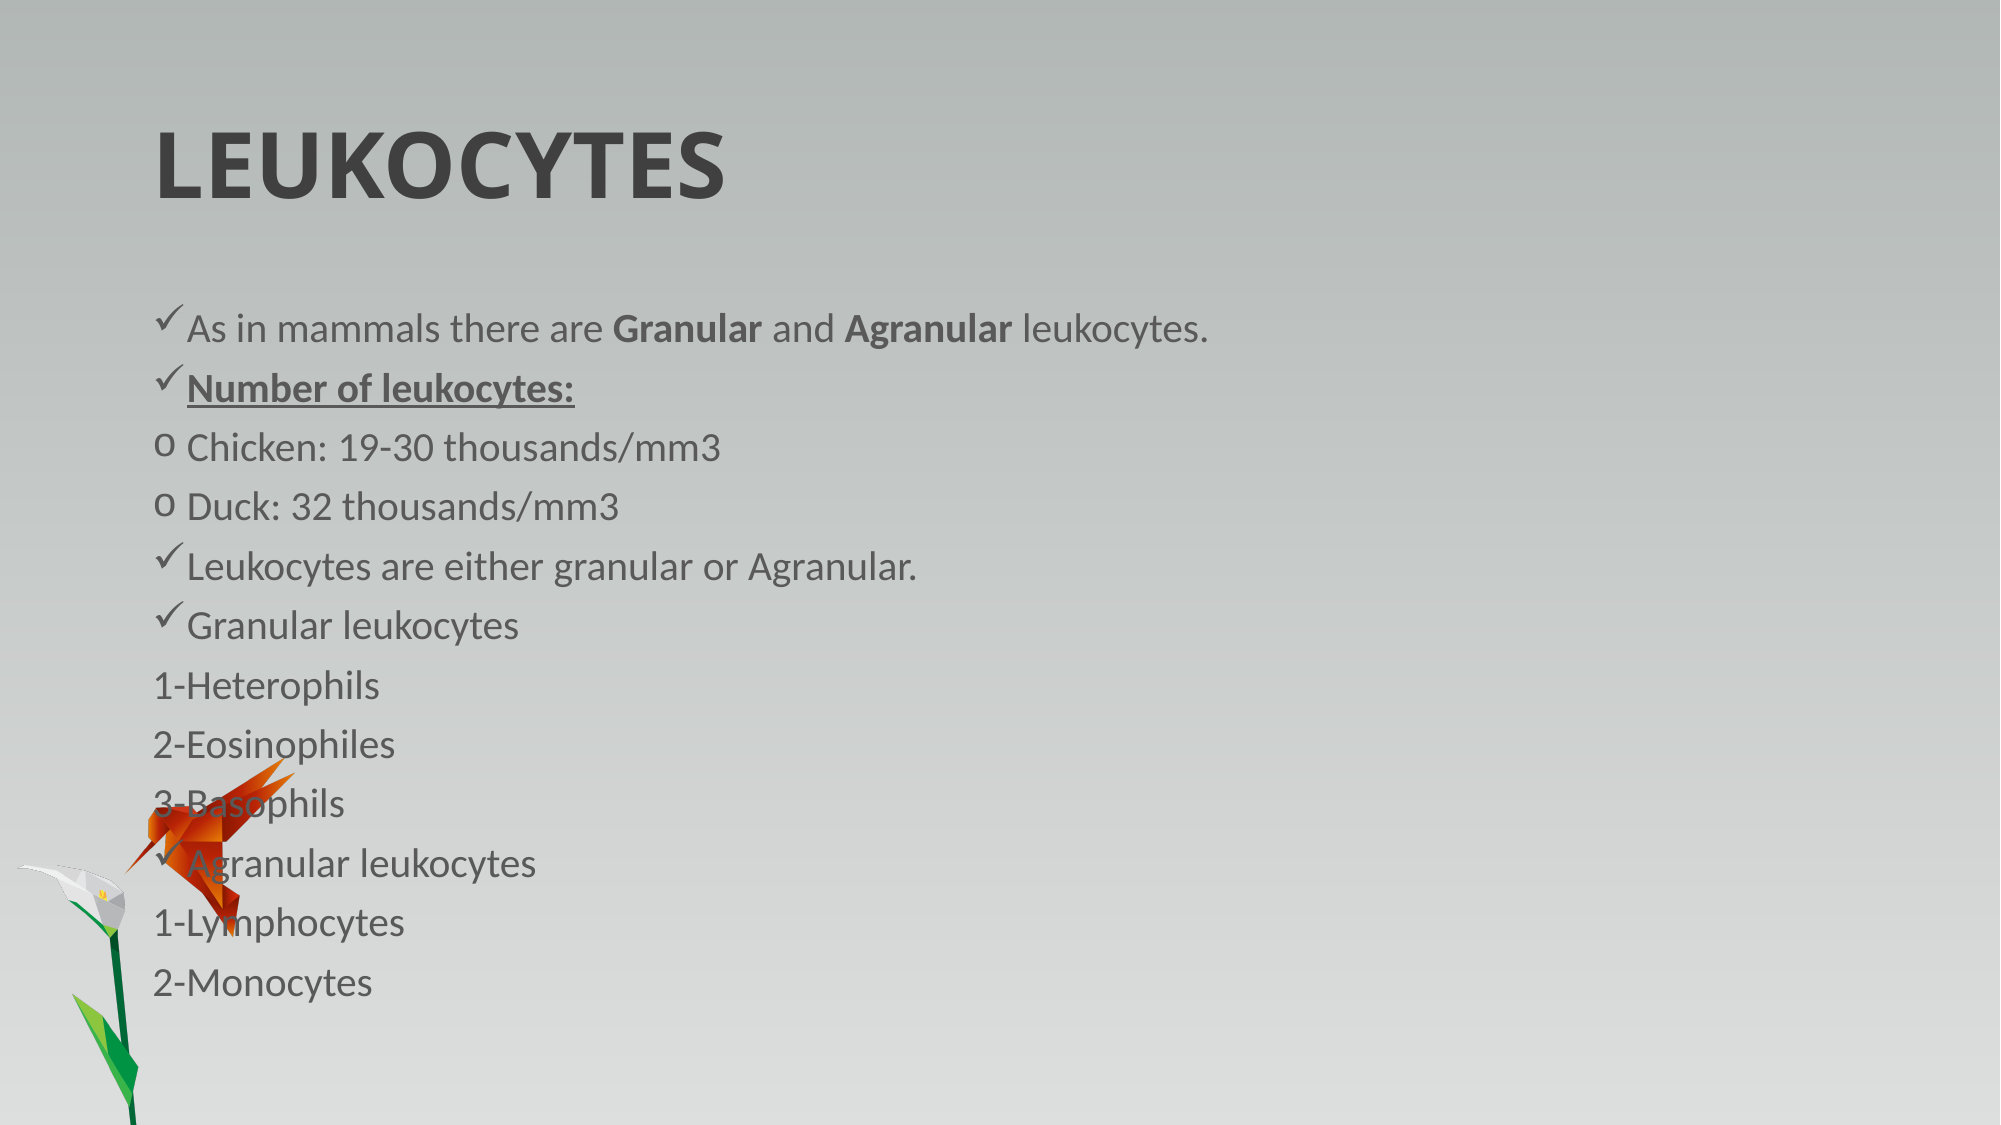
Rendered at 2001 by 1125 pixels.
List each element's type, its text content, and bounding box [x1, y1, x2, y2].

title LEUKOCYTES [137, 59, 1863, 278]
list As in mammals there are Granular and Agranular leukocytes. Number of leukocytes: Chicken: 19-30 thousands/mm3 Duck: 32 thousands/mm3 Leukocytes are either granular or Agranular. Granular leukocytes 1-Heterophils 2-Eosinophiles 3-Basophils Agranular leukocytes 1-Lymphocytes 2-Monocytes [137, 299, 1863, 1014]
picture [17, 757, 295, 1125]
